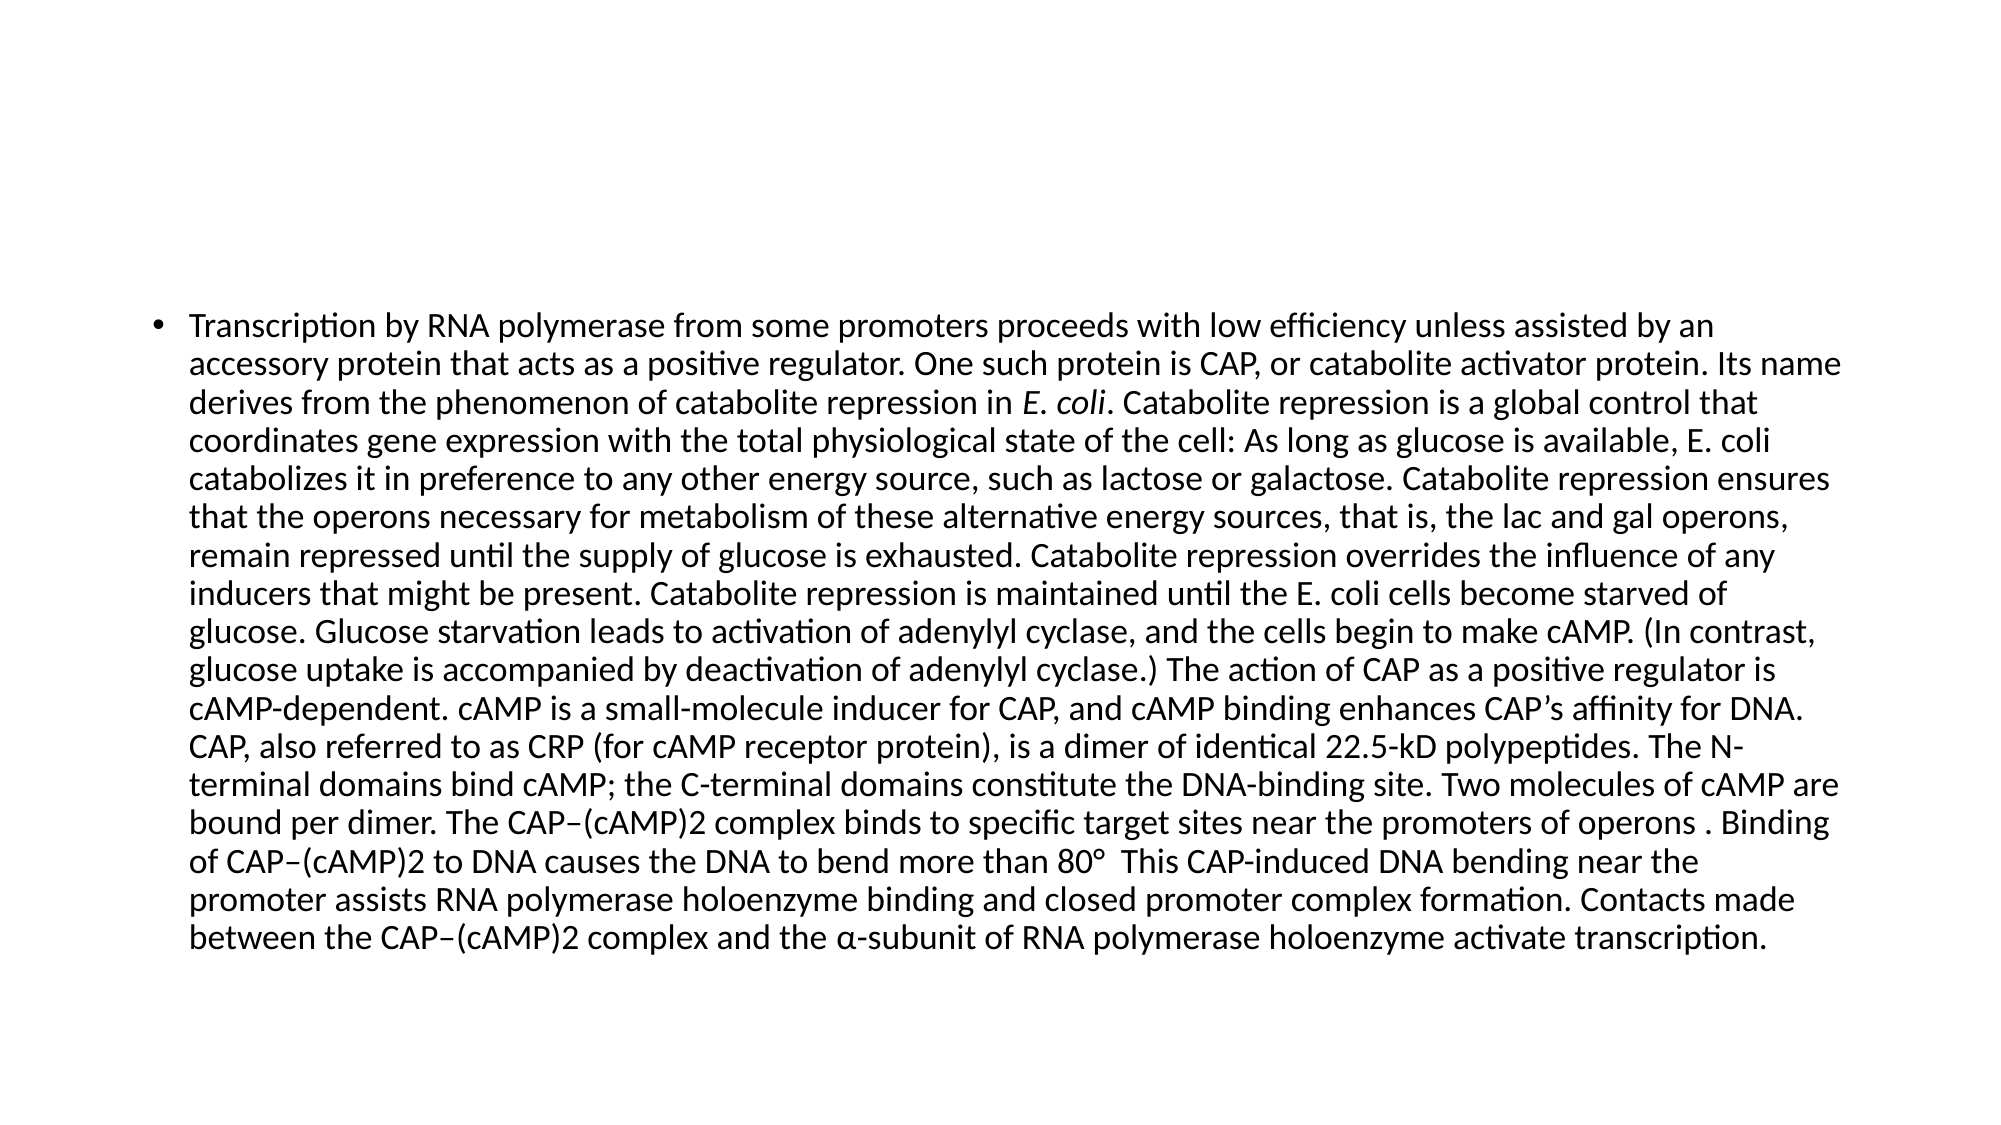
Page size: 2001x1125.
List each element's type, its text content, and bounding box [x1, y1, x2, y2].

list Transcription by RNA polymerase from some promoters proceeds with low efﬁciency unless assisted by an accessory protein that acts as a positive regulator. One such protein is CAP, or catabolite activator protein. Its name derives from the phenomenon of catabolite repression in E. coli. Catabolite repression is a global control that coordinates gene expression with the total physiological state of the cell: As long as glucose is available, E. coli catabolizes it in preference to any other energy source, such as lactose or galactose. Catabolite repression ensures that the operons necessary for metabolism of these alternative energy sources, that is, the lac and gal operons, remain repressed until the supply of glucose is exhausted. Catabolite repression overrides the inﬂuence of any inducers that might be present. Catabolite repression is maintained until the E. coli cells become starved of glucose. Glucose starvation leads to activation of adenylyl cyclase, and the cells begin to make cAMP. (In contrast, glucose uptake is accompanied by deactivation of adenylyl cyclase.) The action of CAP as a positive regulator is cAMP-dependent. cAMP is a small-molecule inducer for CAP, and cAMP binding enhances CAP’s afﬁnity for DNA. CAP, also referred to as CRP (for cAMP receptor protein), is a dimer of identical 22.5-kD polypeptides. The N-terminal domains bind cAMP; the C-terminal domains constitute the DNA-binding site. Two molecules of cAMP are bound per dimer. The CAP–(cAMP)2 complex binds to speciﬁc target sites near the promoters of operons . Binding of CAP–(cAMP)2 to DNA causes the DNA to bend more than 80° This CAP-induced DNA bending near the promoter assists RNA polymerase holoenzyme binding and closed promoter complex formation. Contacts made between the CAP–(cAMP)2 complex and the α-subunit of RNA polymerase holoenzyme activate transcription. [137, 299, 1863, 1014]
